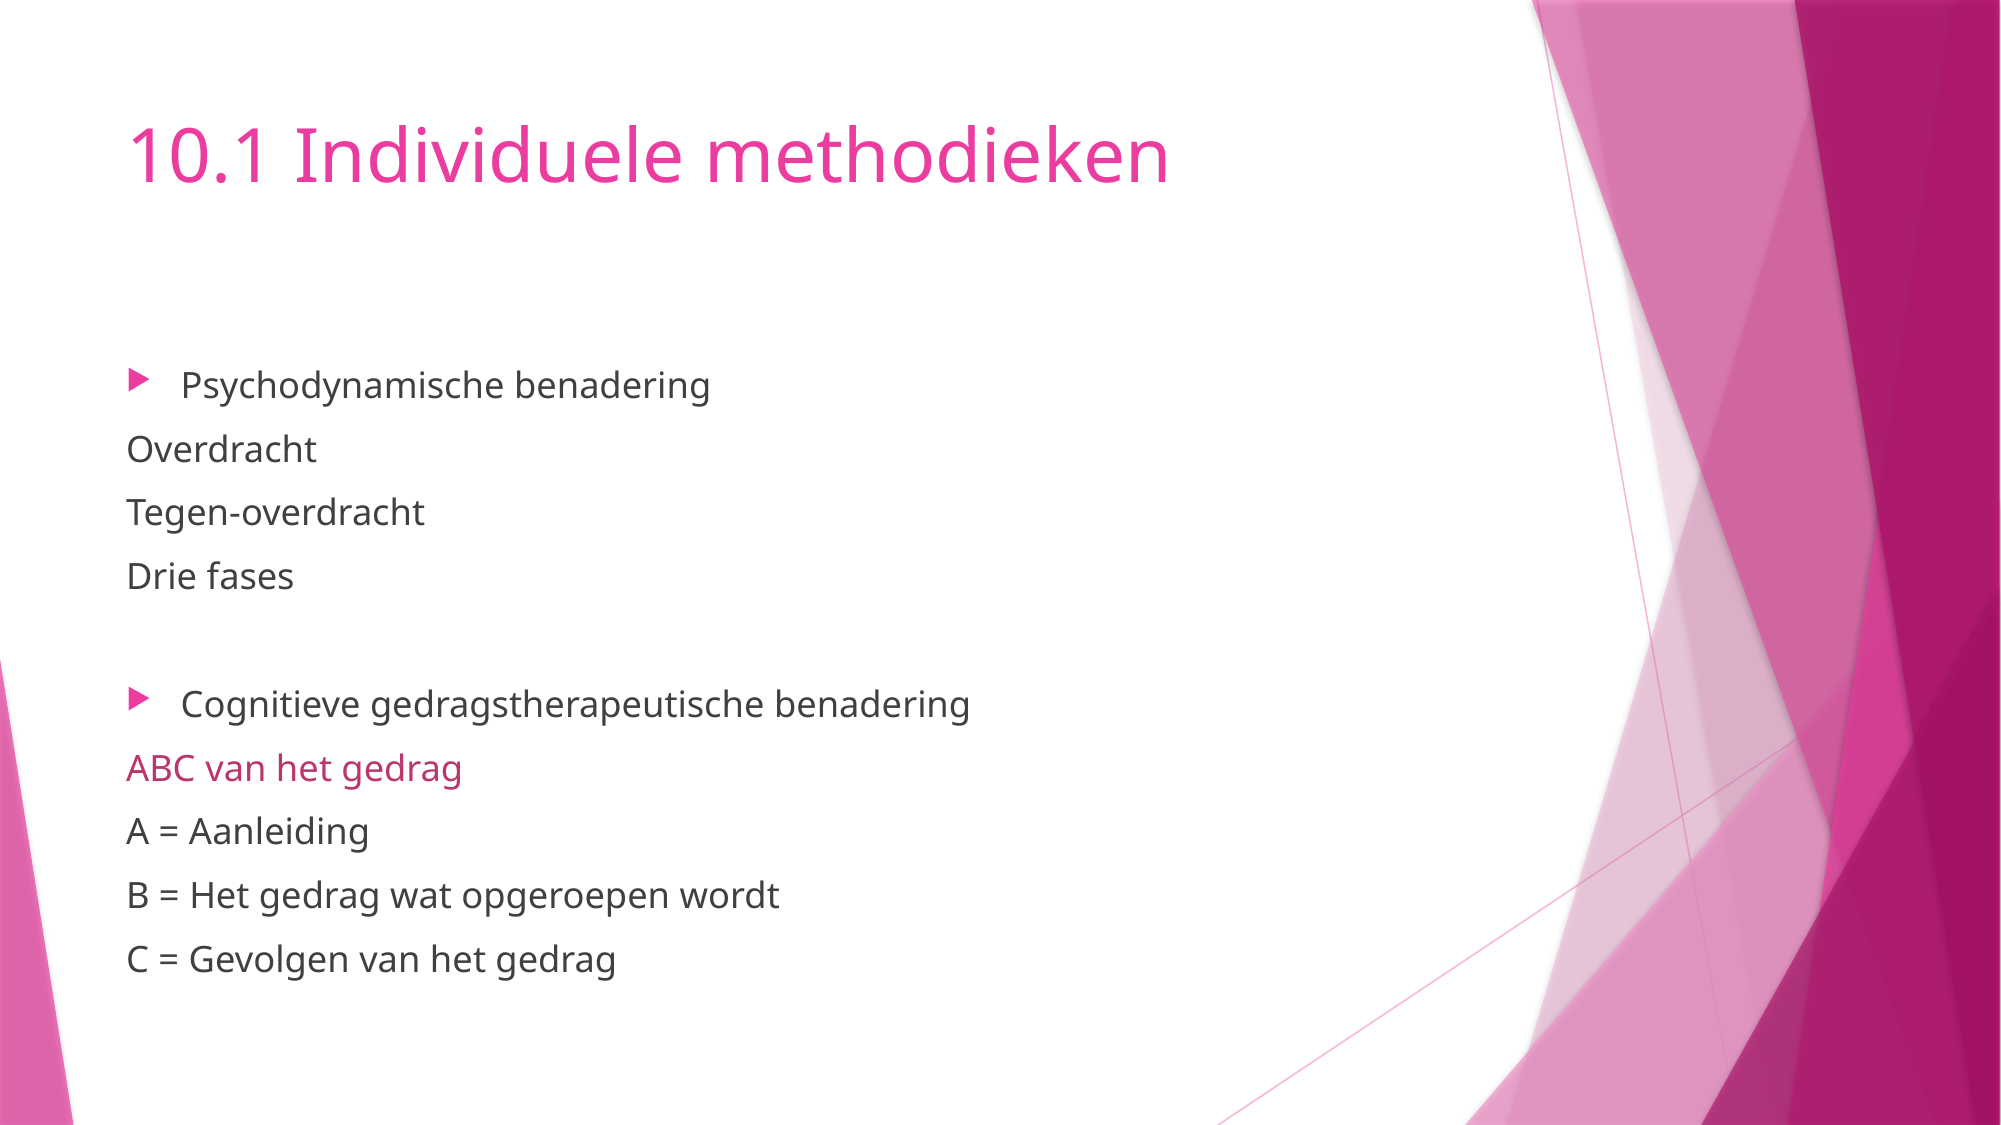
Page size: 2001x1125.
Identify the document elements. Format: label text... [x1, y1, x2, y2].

list Psychodynamische benadering Overdracht Tegen-overdracht Drie fases Cognitieve gedragstherapeutische benadering ABC van het gedrag A = Aanleiding B = Het gedrag wat opgeroepen wordt C = Gevolgen van het gedrag [111, 354, 1522, 992]
title 10.1 Individuele methodieken [111, 99, 1522, 317]
